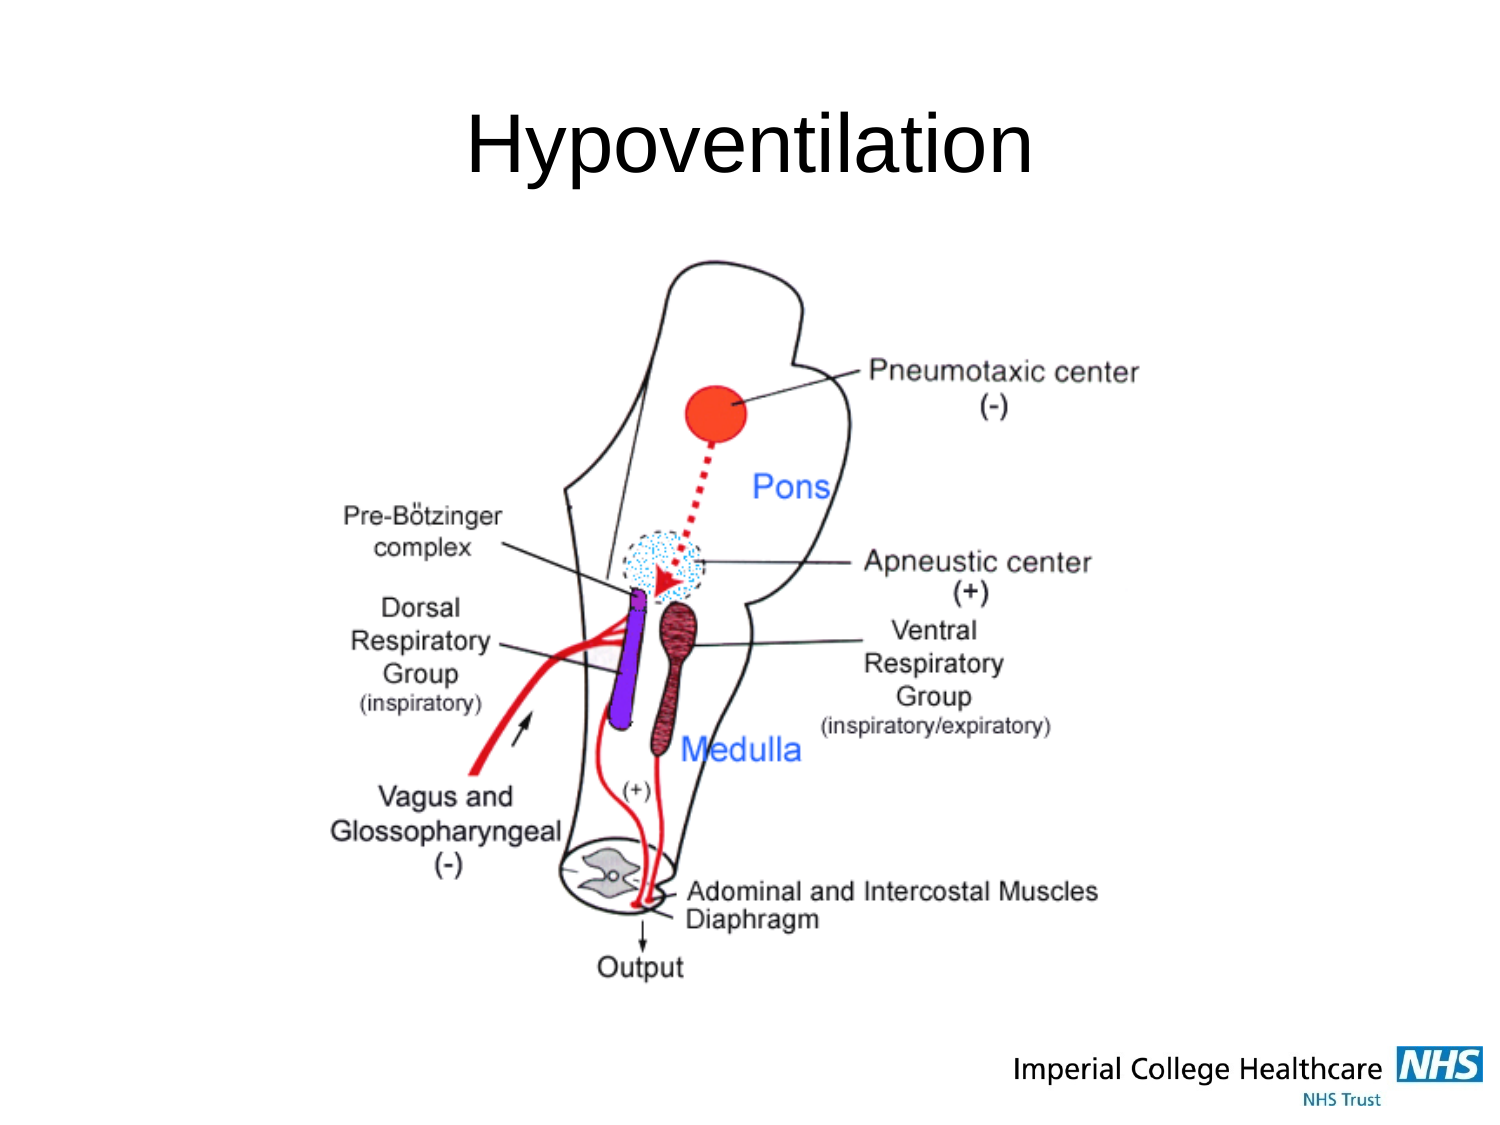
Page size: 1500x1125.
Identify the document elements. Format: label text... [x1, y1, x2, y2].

picture [1015, 1046, 1483, 1107]
picture [329, 196, 1200, 1000]
title Hypoventilation [74, 44, 1426, 233]
